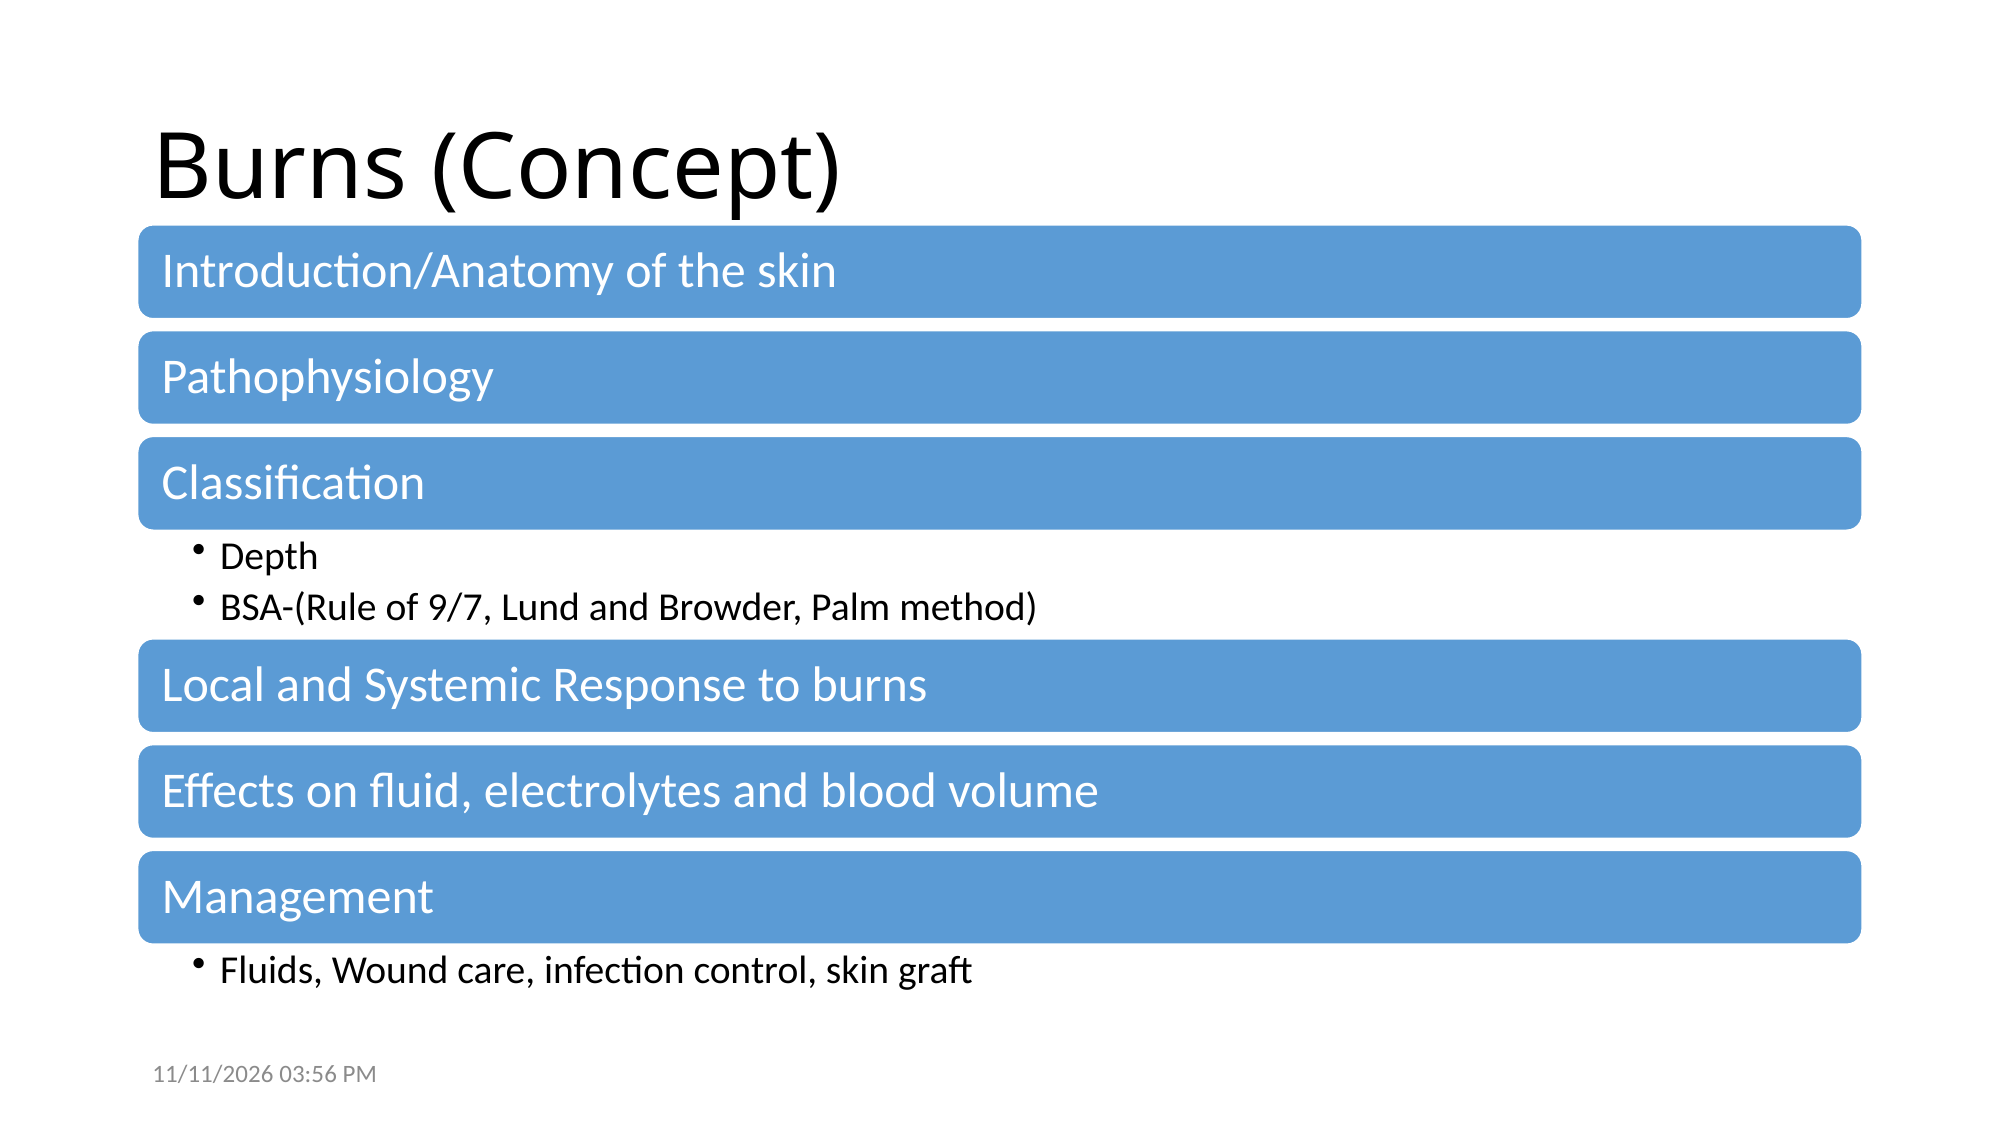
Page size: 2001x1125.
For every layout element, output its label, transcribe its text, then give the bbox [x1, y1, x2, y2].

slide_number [137, 1042, 588, 1103]
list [137, 221, 1863, 1014]
title Burns (Concept) [137, 59, 1863, 221]
